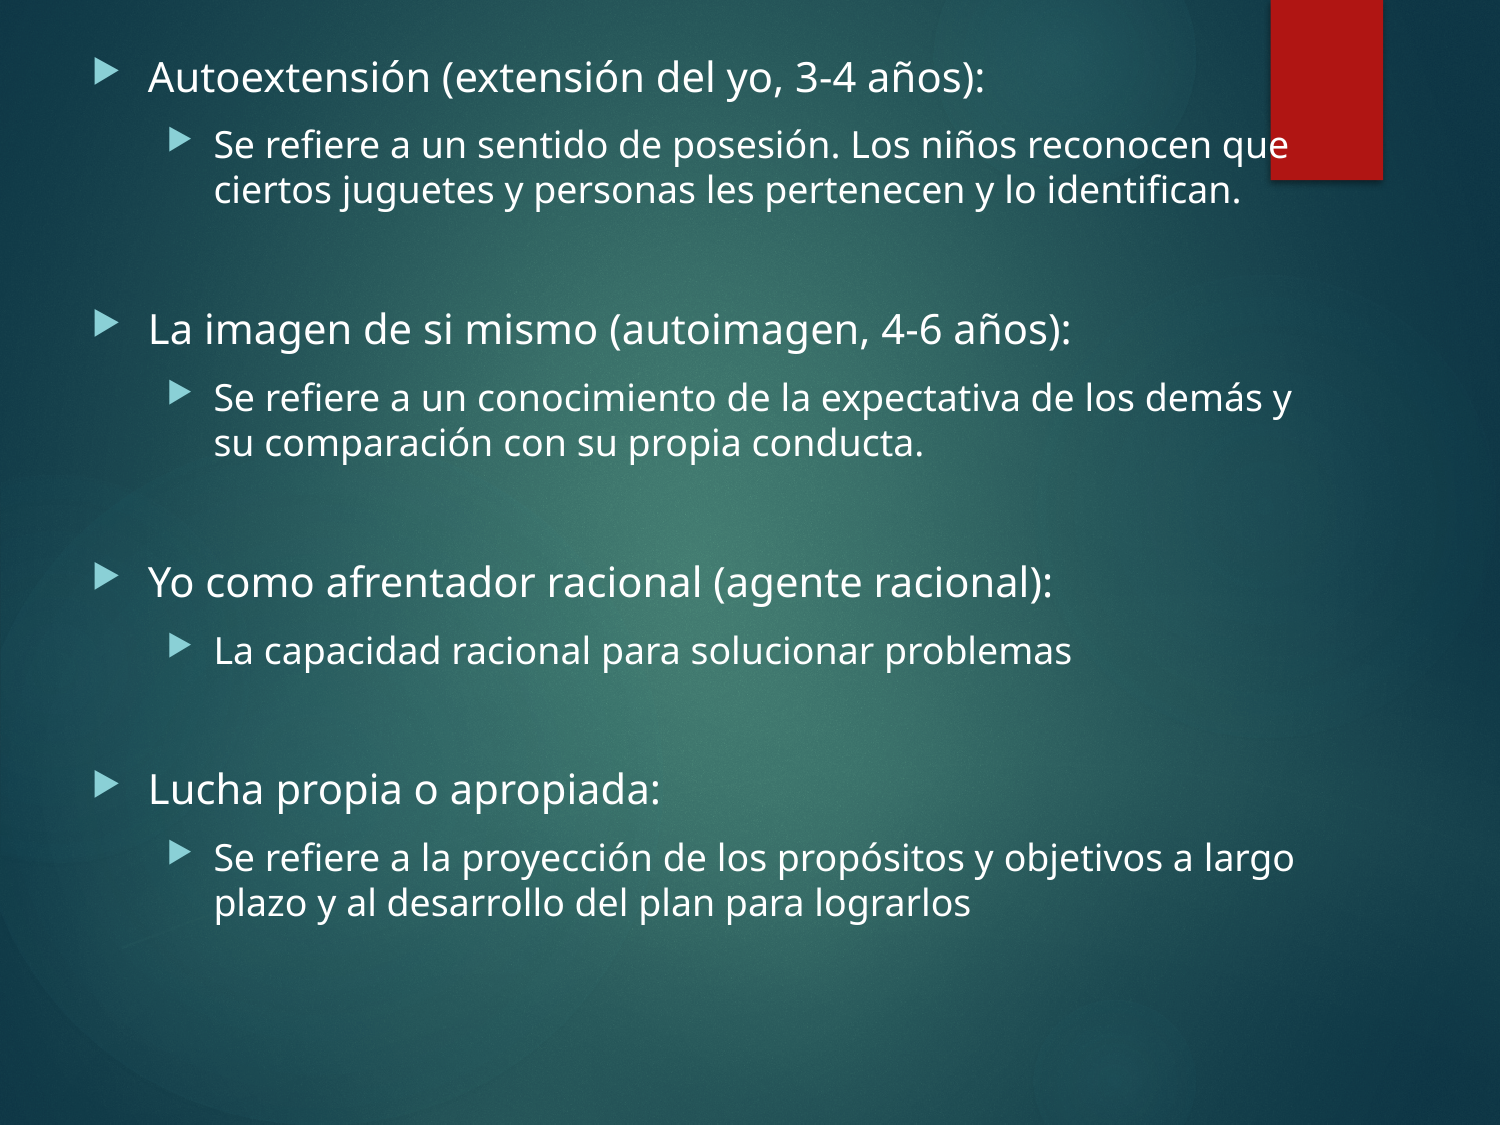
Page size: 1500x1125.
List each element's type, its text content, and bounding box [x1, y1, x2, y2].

list Autoextensión (extensión del yo, 3-4 años): Se refiere a un sentido de posesión. Los niños reconocen que ciertos juguetes y personas les pertenecen y lo identifican. La imagen de si mismo (autoimagen, 4-6 años): Se refiere a un conocimiento de la expectativa de los demás y su comparación con su propia conducta. Yo como afrentador racional (agente racional): La capacidad racional para solucionar problemas Lucha propia o apropiada: Se refiere a la proyección de los propósitos y objetivos a largo plazo y al desarrollo del plan para lograrlos [76, 42, 1350, 1035]
